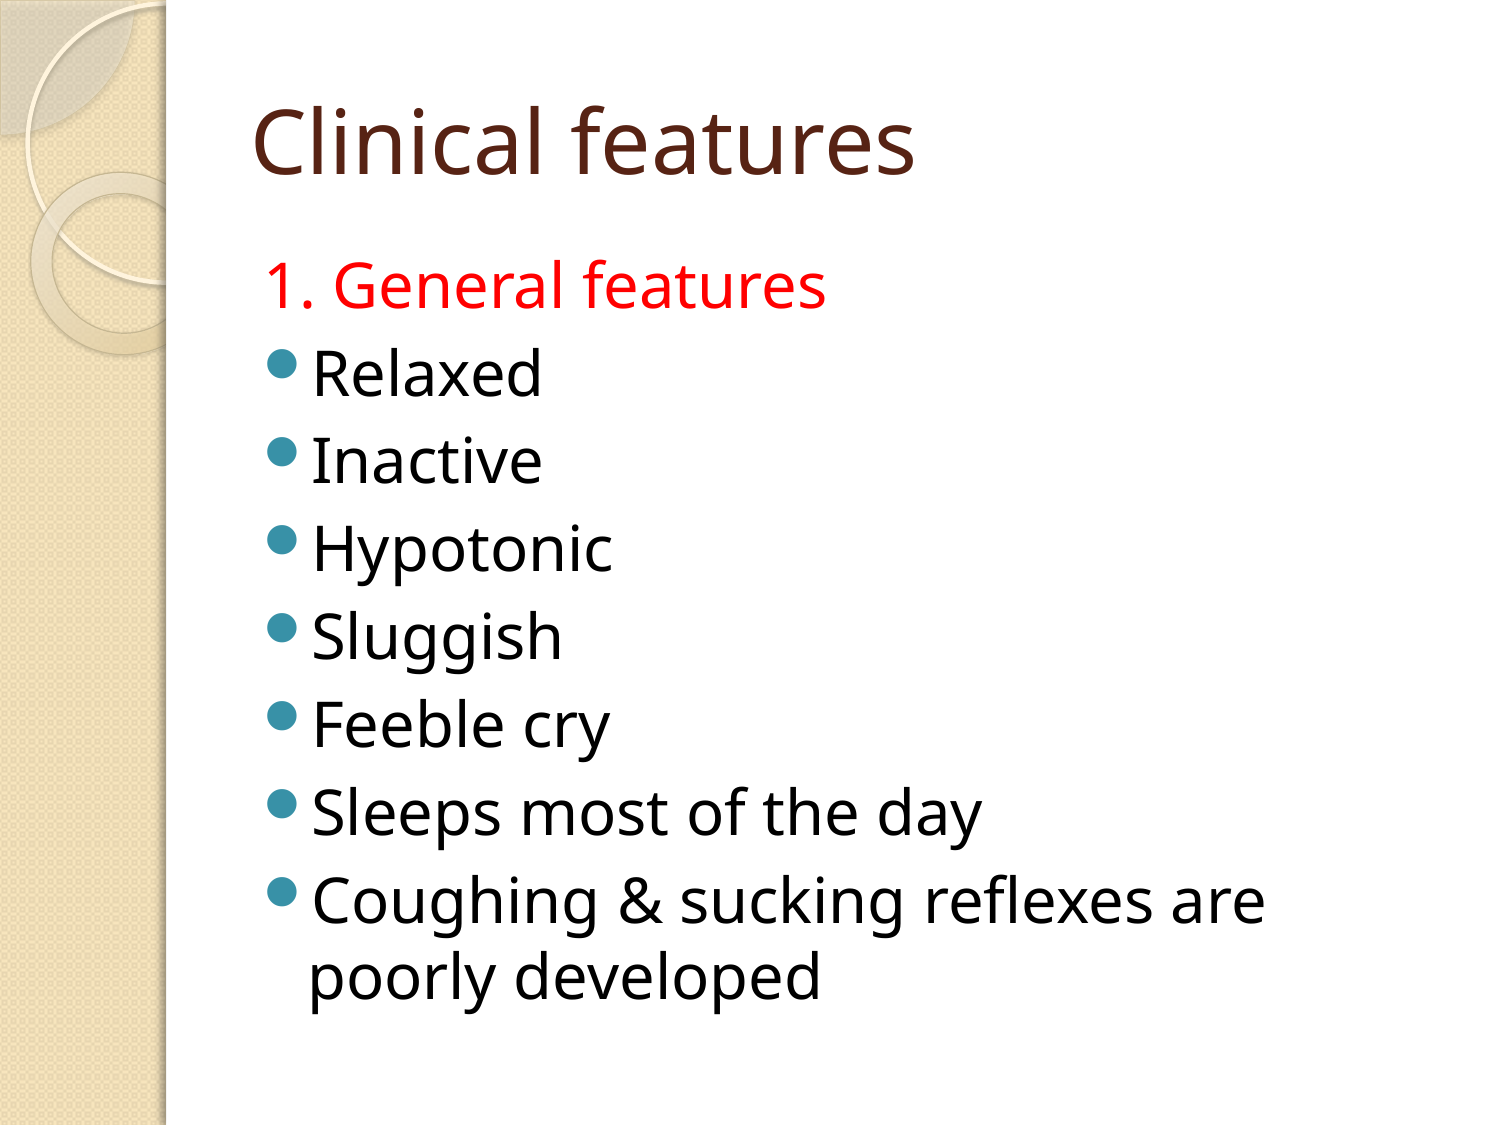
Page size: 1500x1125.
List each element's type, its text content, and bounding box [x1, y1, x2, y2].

title Clinical features [235, 45, 1466, 233]
list 1. General features Relaxed Inactive Hypotonic Sluggish Feeble cry Sleeps most of the day Coughing & sucking reflexes are poorly developed [235, 237, 1466, 1025]
